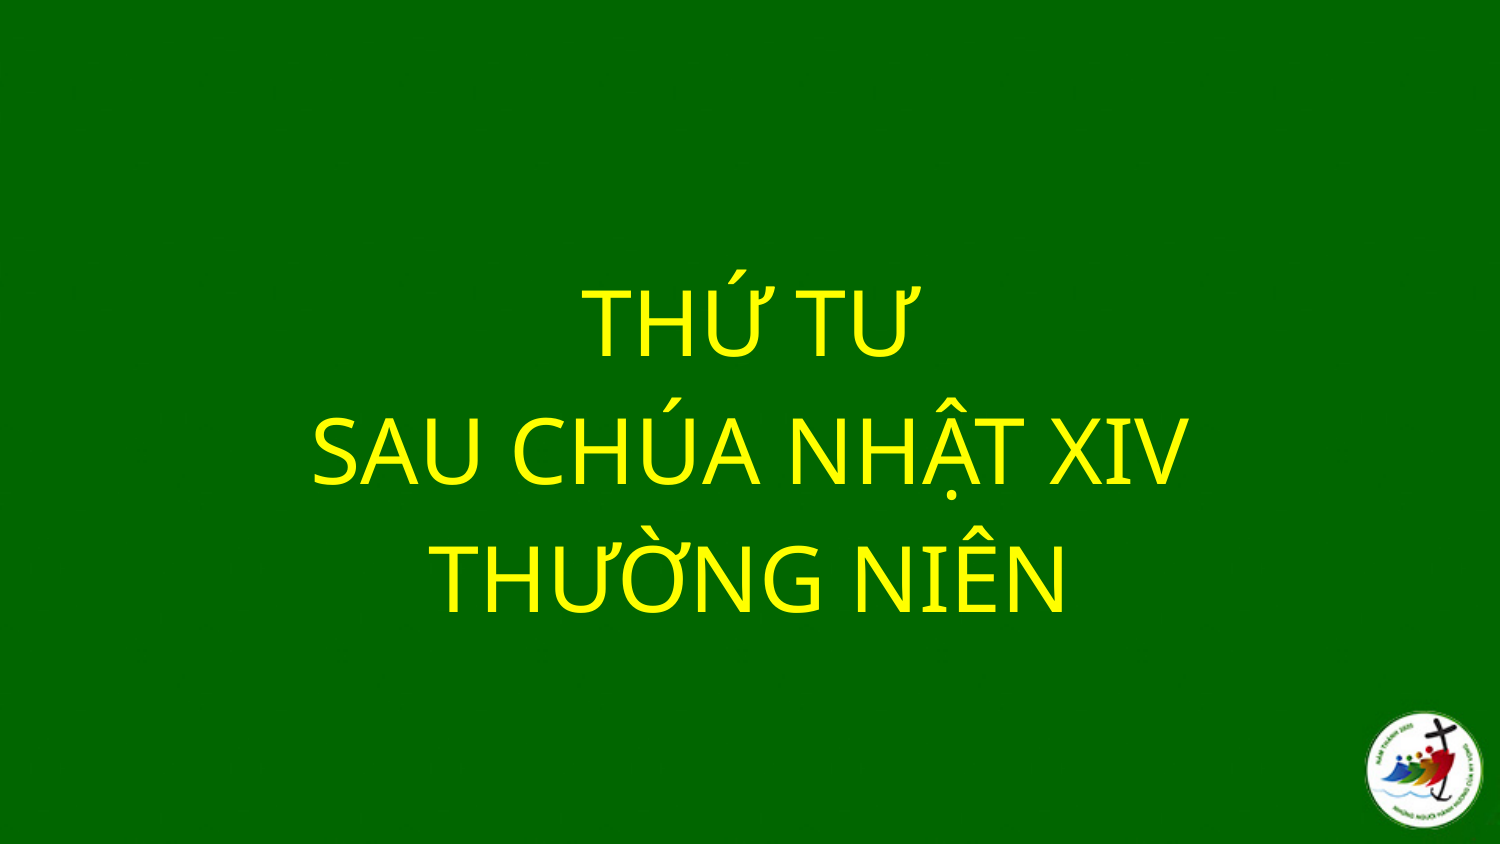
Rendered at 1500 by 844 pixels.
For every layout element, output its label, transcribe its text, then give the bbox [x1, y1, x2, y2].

subtitle THỨ TƯ SAU CHÚA NHẬT XIV THƯỜNG NIÊN [0, 0, 1500, 844]
